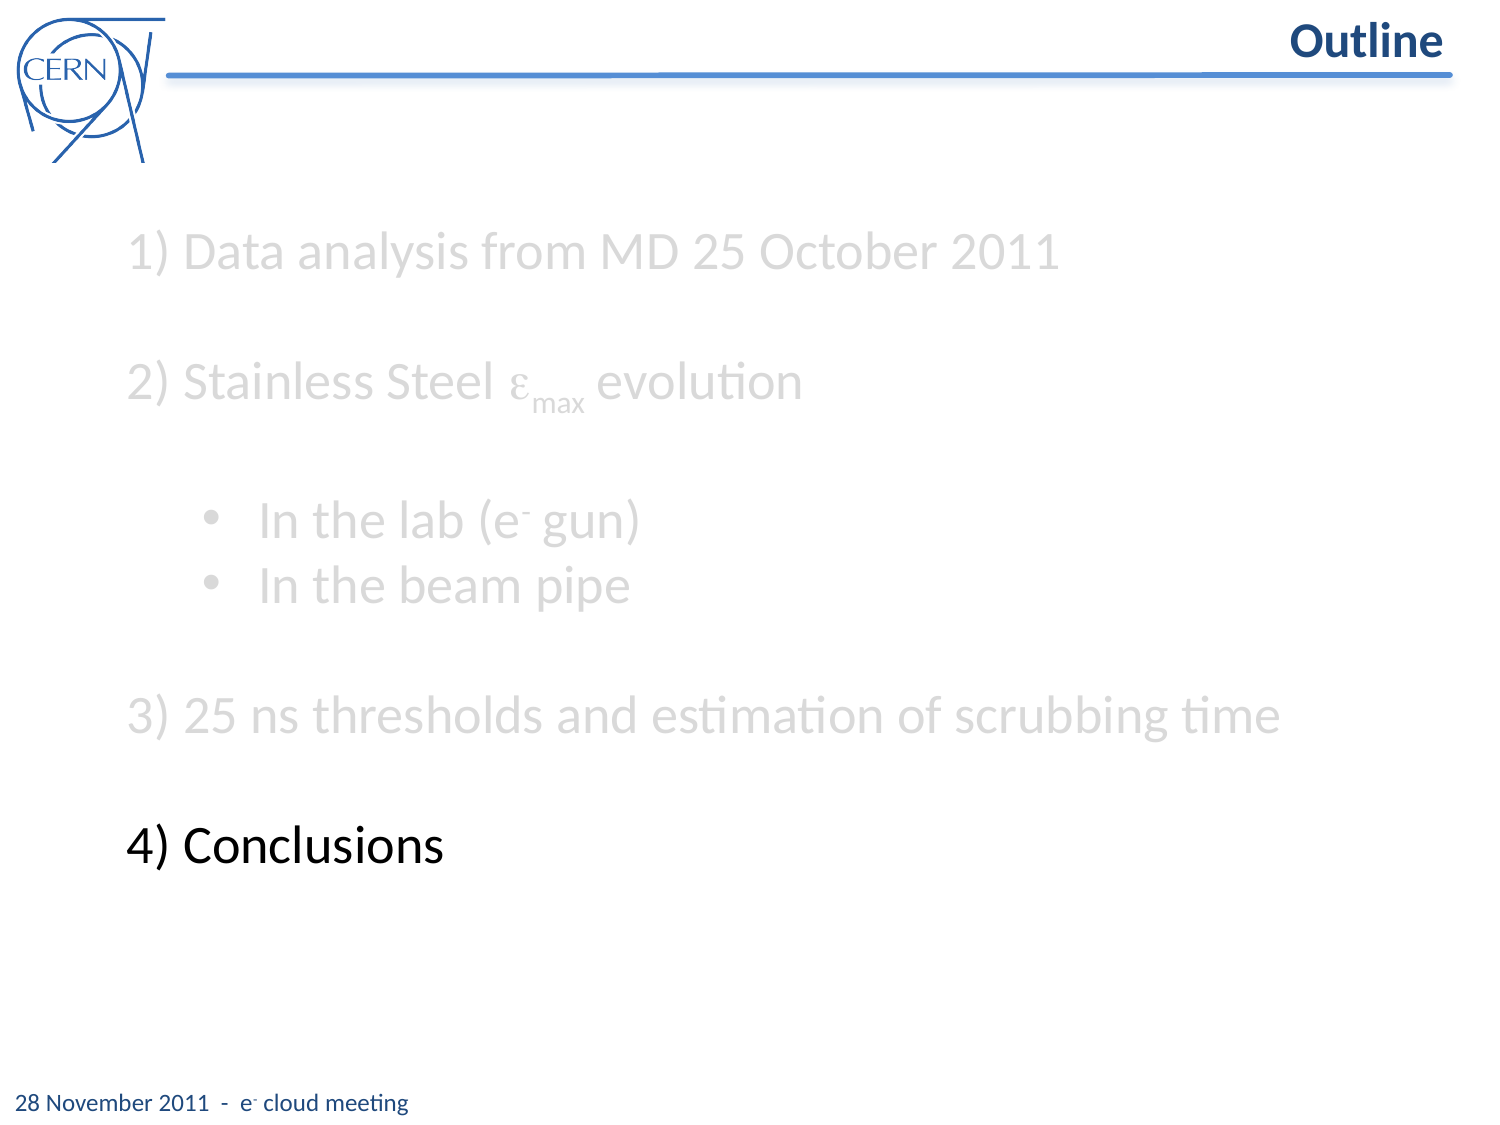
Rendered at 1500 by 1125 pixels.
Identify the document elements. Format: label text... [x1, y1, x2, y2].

picture [12, 10, 169, 163]
text_box Data analysis from MD 25 October 2011 Stainless Steel emax evolution In the lab (e- gun) In the beam pipe 25 ns thresholds and estimation of scrubbing time Conclusions [112, 208, 1424, 882]
text_box Outline [1275, 0, 1463, 75]
text_box 28 November 2011 - e- cloud meeting [0, 1079, 1413, 1125]
